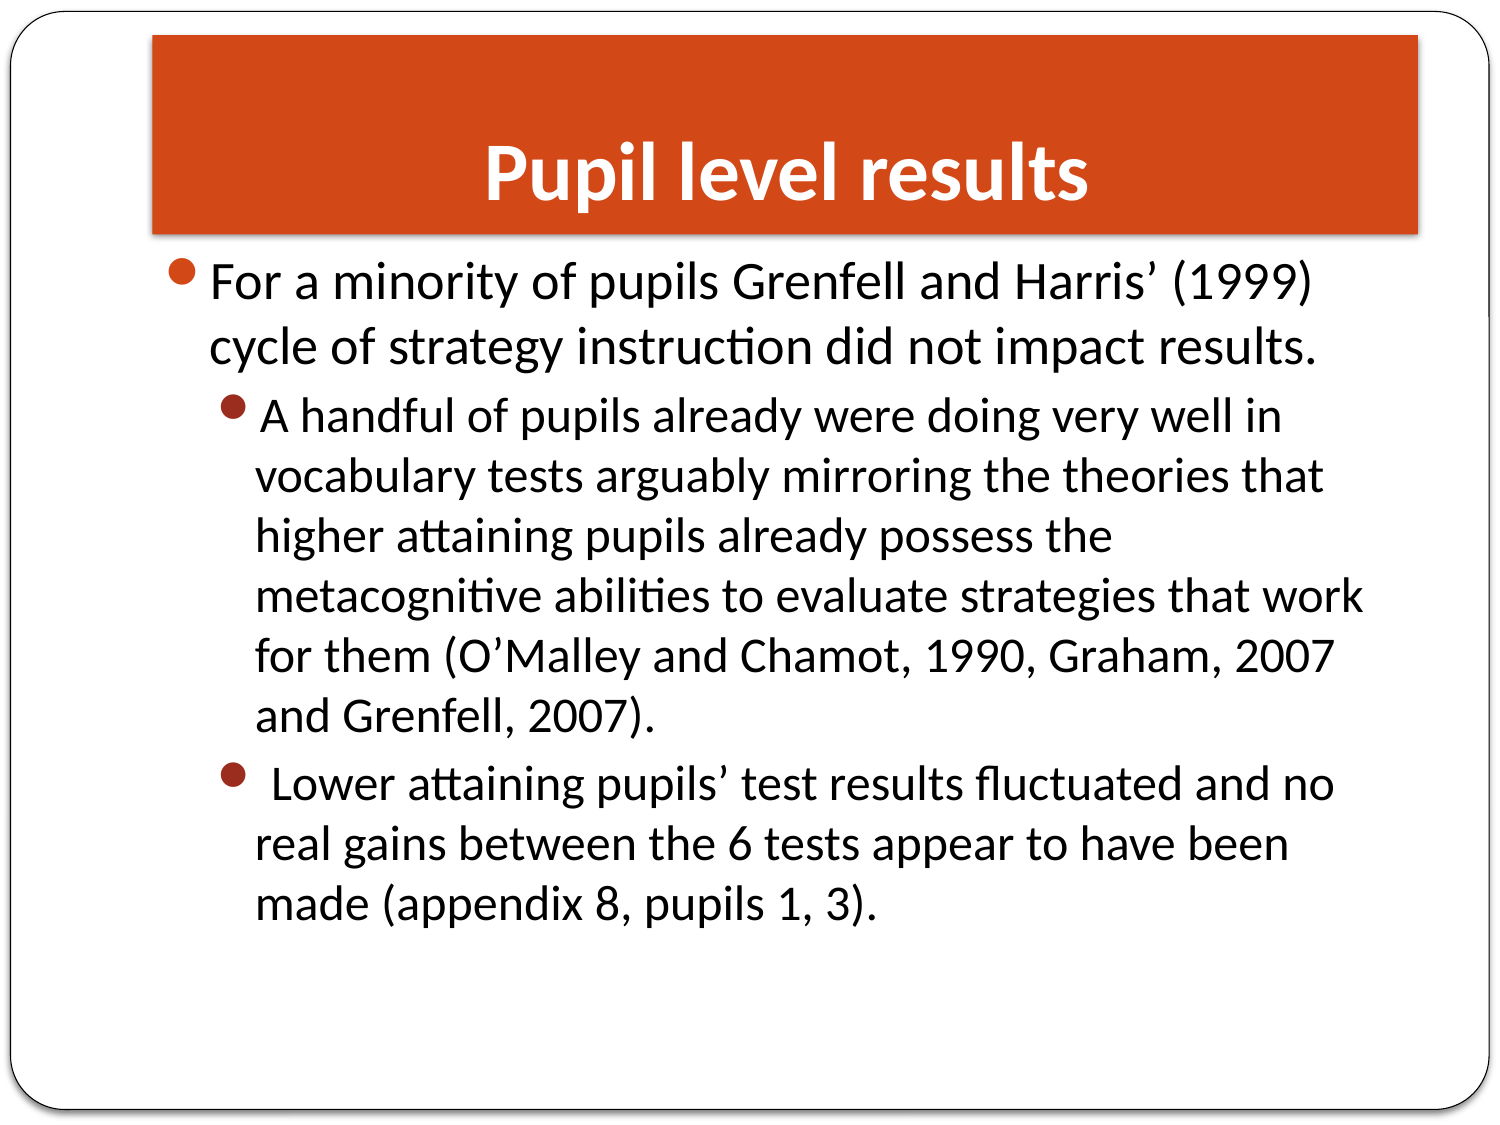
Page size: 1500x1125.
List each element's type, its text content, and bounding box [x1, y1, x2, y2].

list For a minority of pupils Grenfell and Harris’ (1999) cycle of strategy instruction did not impact results. A handful of pupils already were doing very well in vocabulary tests arguably mirroring the theories that higher attaining pupils already possess the metacognitive abilities to evaluate strategies that work for them (O’Malley and Chamot, 1990, Graham, 2007 and Grenfell, 2007). Lower attaining pupils’ test results fluctuated and no real gains between the 6 tests appear to have been made (appendix 8, pupils 1, 3). [150, 237, 1425, 988]
title Pupil level results [150, 45, 1425, 233]
